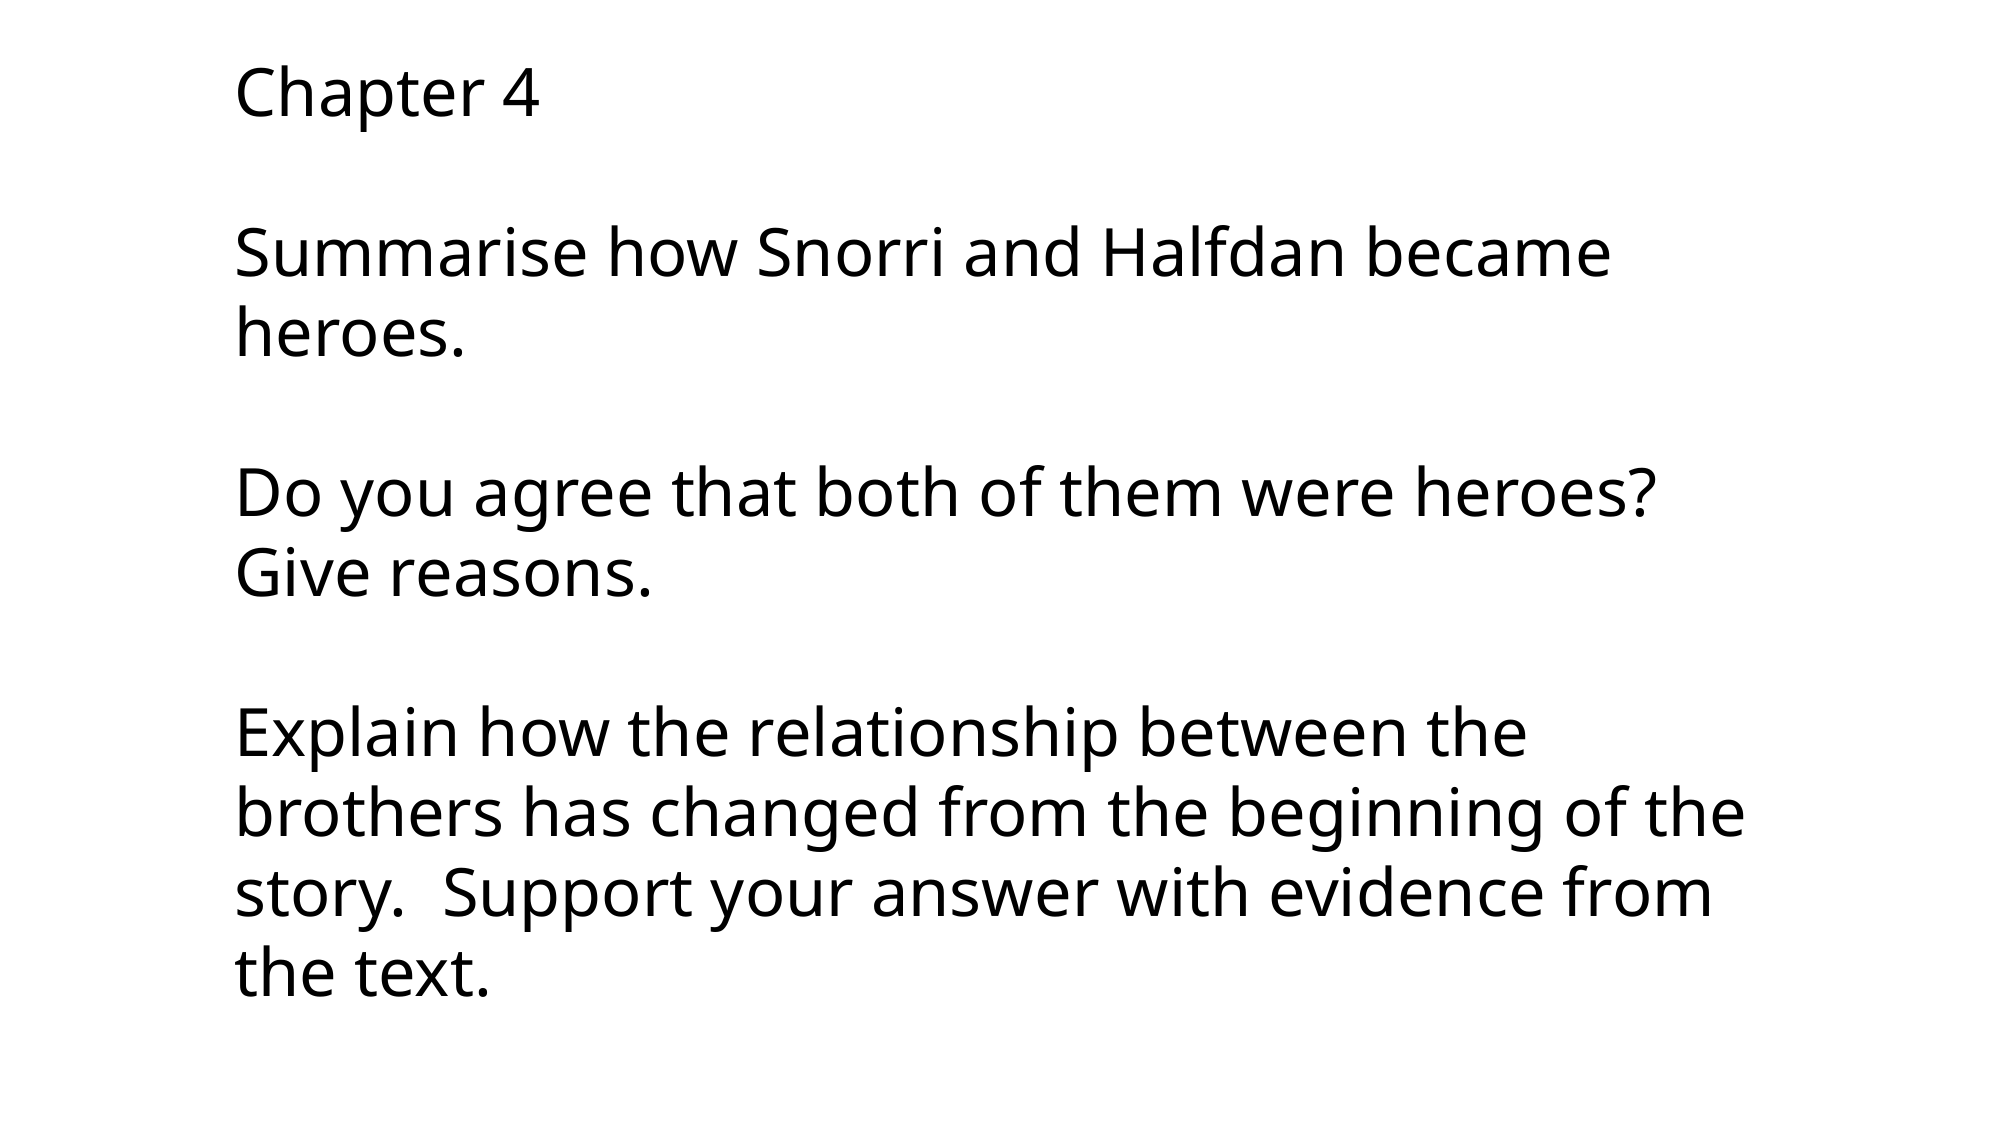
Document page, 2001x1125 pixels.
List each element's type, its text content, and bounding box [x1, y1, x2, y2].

text_box Chapter 4 Summarise how Snorri and Halfdan became heroes. Do you agree that both of them were heroes? Give reasons. Explain how the relationship between the brothers has changed from the beginning of the story. Support your answer with evidence from the text. [219, 42, 1780, 1125]
